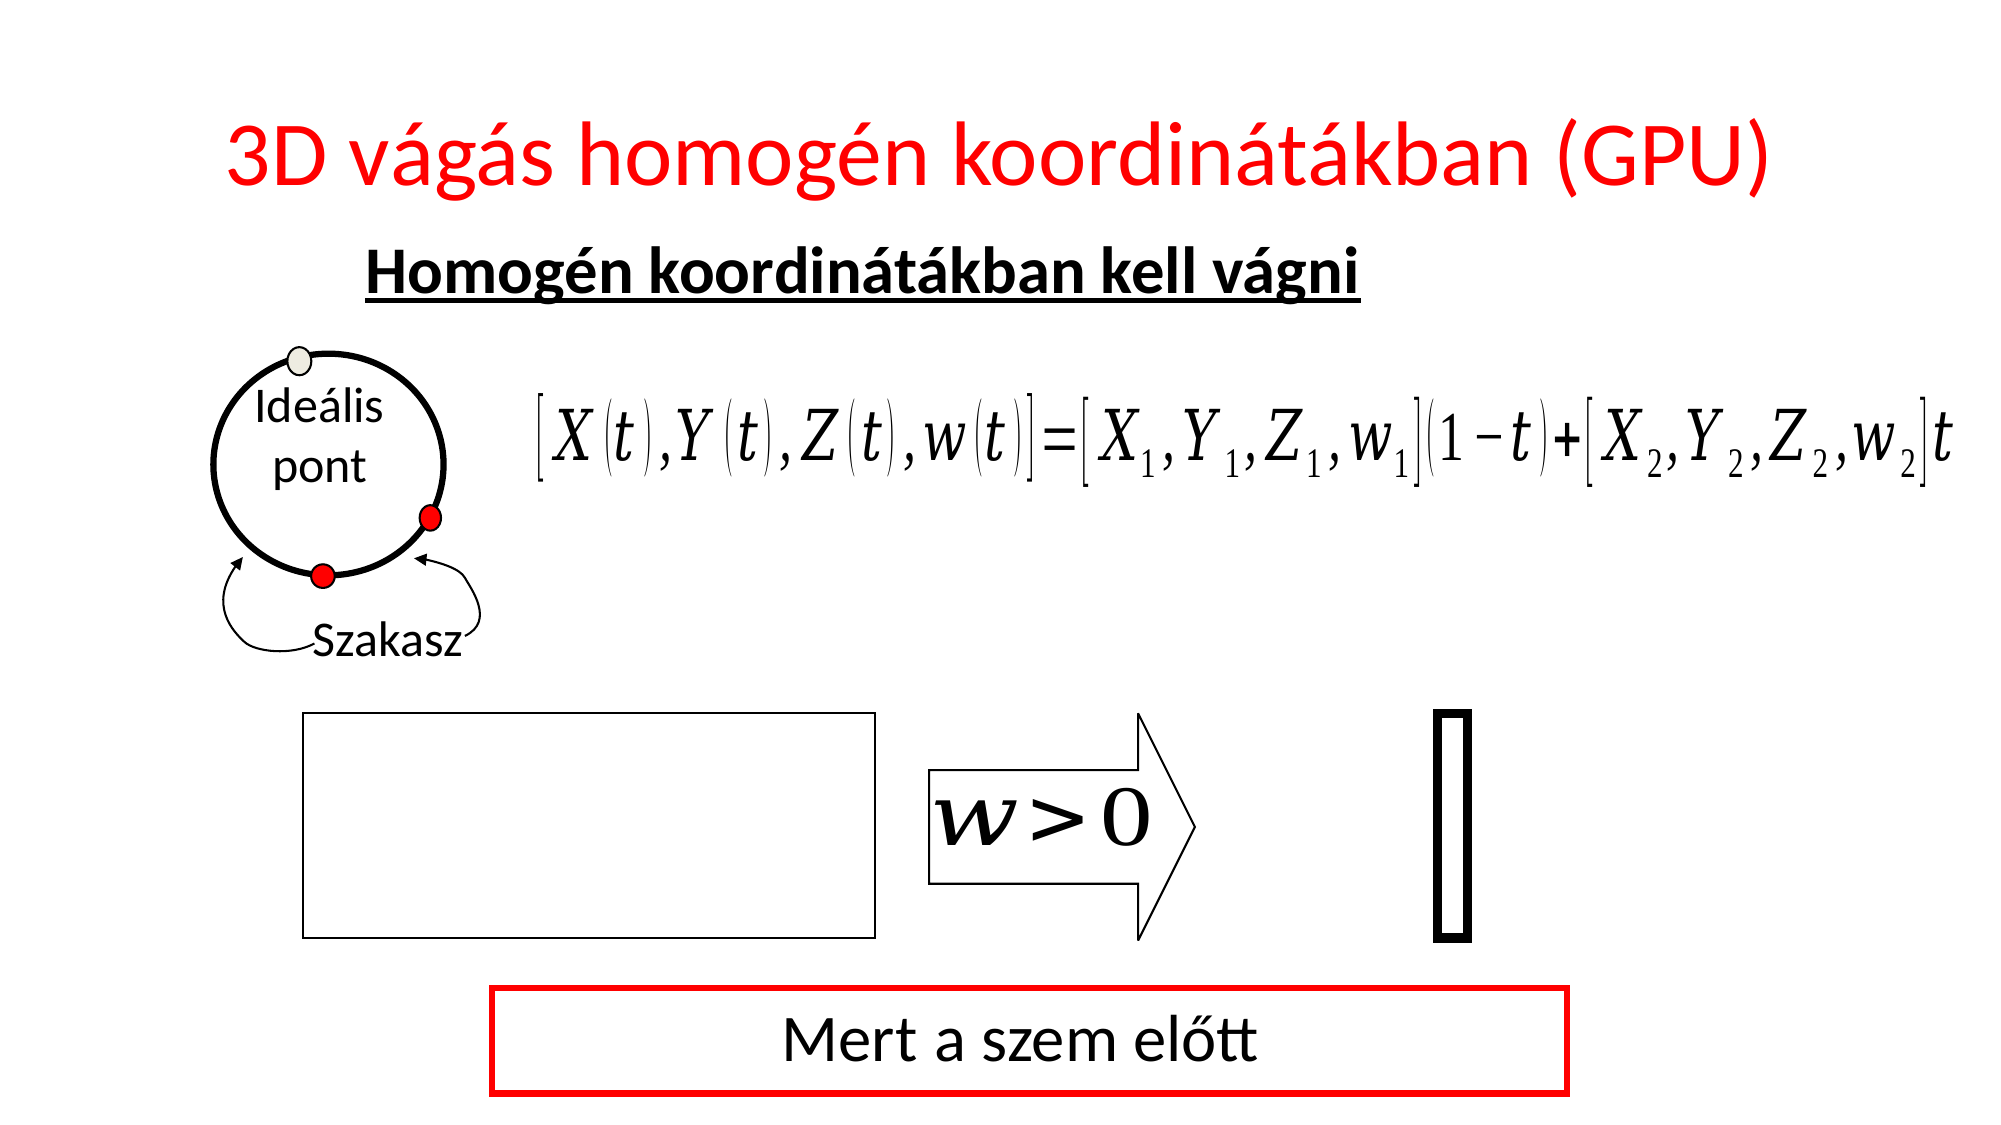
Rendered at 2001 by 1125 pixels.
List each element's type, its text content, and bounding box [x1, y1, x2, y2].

text_box [277, 361, 287, 365]
title 3D vágás homogén koordinátákban (GPU) [173, 54, 1827, 243]
text_box [311, 353, 380, 365]
text_box [213, 380, 444, 576]
text_box [414, 553, 480, 637]
text_box [223, 557, 315, 652]
text_box [419, 505, 442, 531]
text_box Homogén koordinátákban kell vágni [350, 219, 1634, 315]
text_box Ideális pont [236, 365, 403, 501]
text_box [287, 347, 312, 365]
text_box [929, 713, 1195, 941]
text_box Szakasz [297, 598, 479, 674]
text_box [311, 564, 335, 588]
